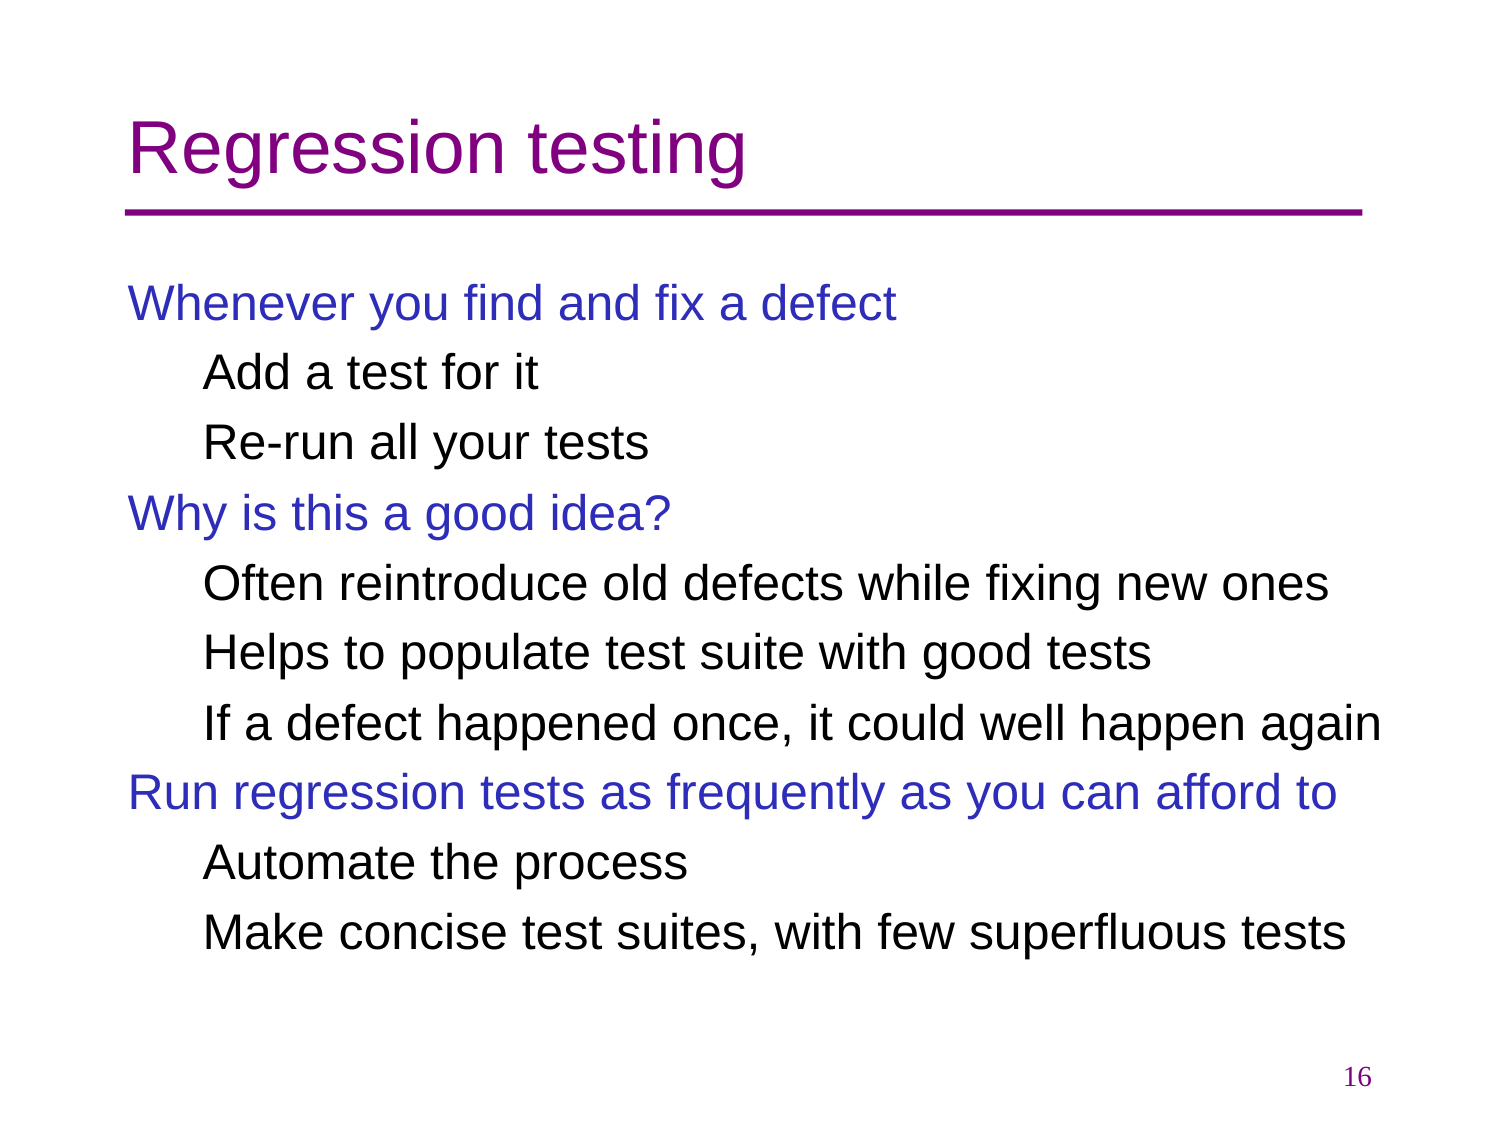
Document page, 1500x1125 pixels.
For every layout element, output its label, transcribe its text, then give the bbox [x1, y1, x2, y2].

list Whenever you find and fix a defect Add a test for it Re-run all your tests Why is this a good idea? Often reintroduce old defects while fixing new ones Helps to populate test suite with good tests If a defect happened once, it could well happen again Run regression tests as frequently as you can afford to Automate the process Make concise test suites, with few superfluous tests [112, 262, 1413, 1000]
slide_number 16 [1074, 1049, 1388, 1125]
title Regression testing [112, 50, 1388, 238]
